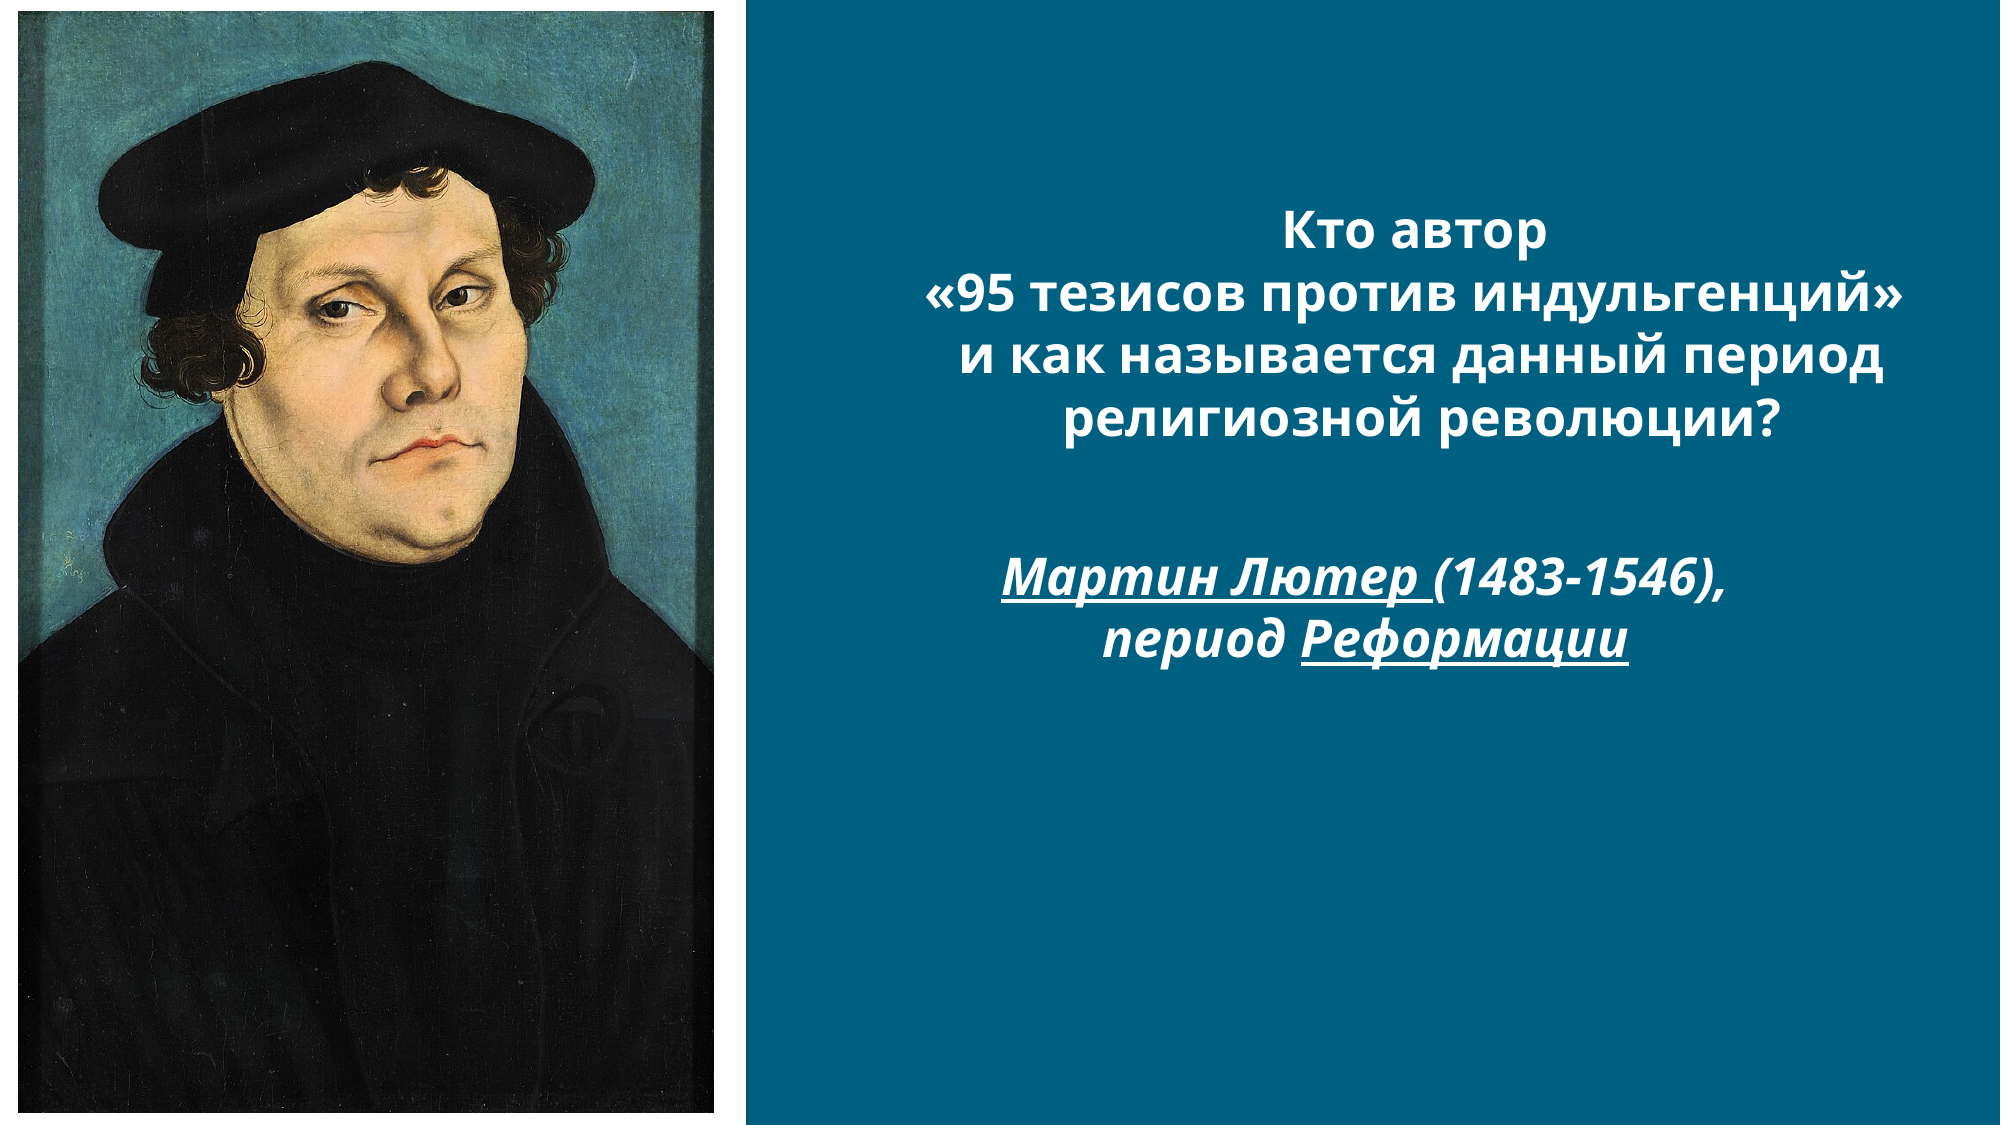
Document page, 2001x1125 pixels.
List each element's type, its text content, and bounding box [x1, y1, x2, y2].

text_box Кто автор «95 тезисов против индульгенций» и как называется данный период религиозной революции? [868, 189, 1975, 455]
text_box Мартин Лютер (1483-1546), период Реформации [915, 535, 1817, 676]
picture [17, 10, 715, 1114]
